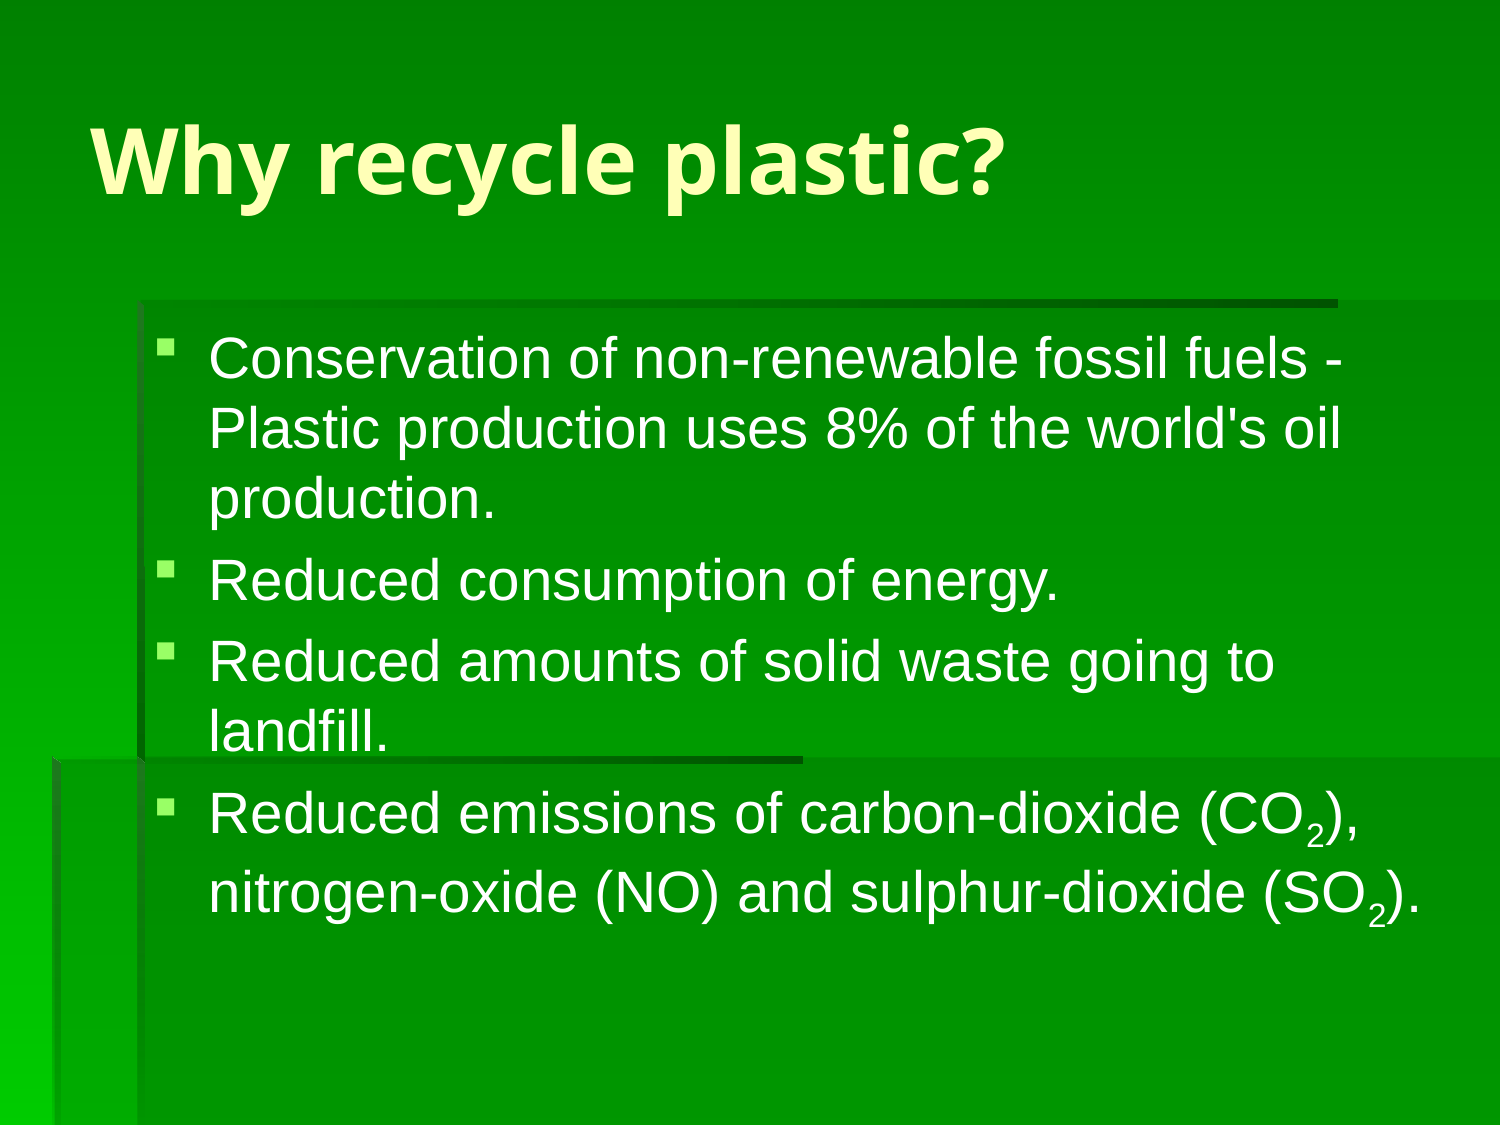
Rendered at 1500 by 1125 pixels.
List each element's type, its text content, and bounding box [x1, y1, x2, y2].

title Why recycle plastic? [75, 40, 1451, 275]
list Conservation of non-renewable fossil fuels - Plastic production uses 8% of the world's oil production. Reduced consumption of energy. Reduced amounts of solid waste going to landfill. Reduced emissions of carbon-dioxide (CO2), nitrogen-oxide (NO) and sulphur-dioxide (SO2). [137, 312, 1451, 1000]
